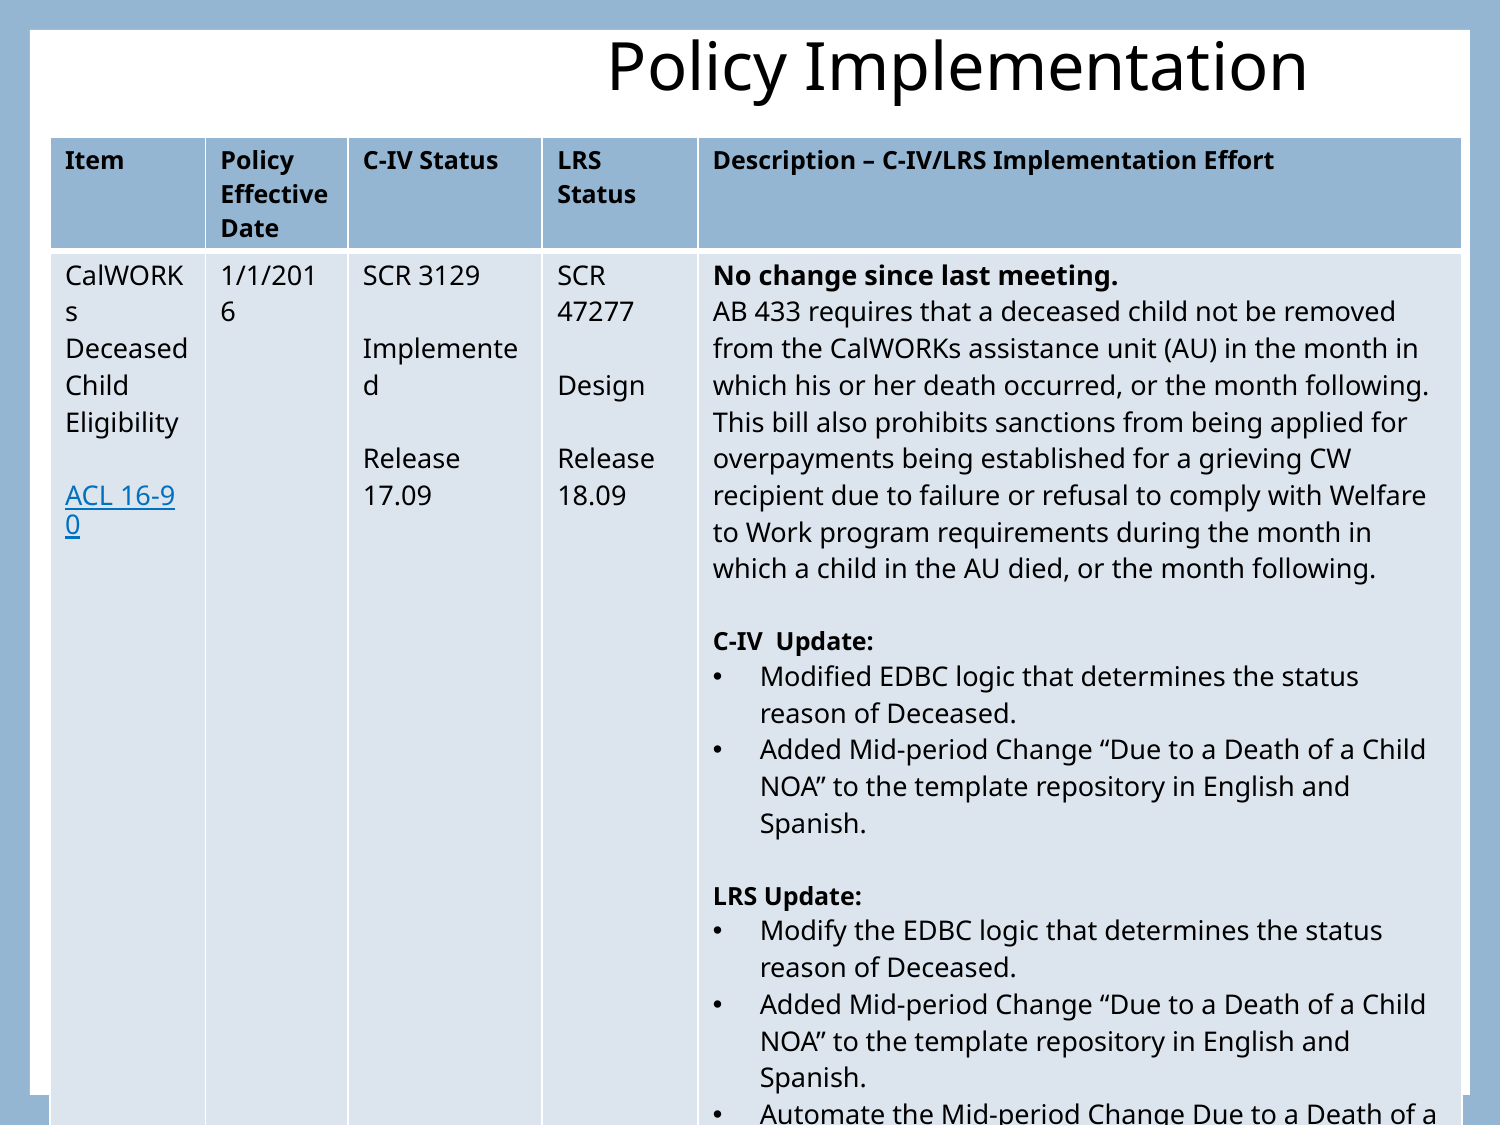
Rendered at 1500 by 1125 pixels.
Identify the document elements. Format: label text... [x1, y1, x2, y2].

table_header Item [51, 138, 205, 248]
table_cell 1/1/2016 [206, 254, 347, 1125]
table_cell SCR 3129 Implemented Release 17.09 [349, 254, 541, 1125]
table_cell SCR 47277 Design Release 18.09 [543, 254, 697, 1125]
title Policy Implementation [75, 24, 1326, 113]
table_header Description – C-IV/LRS Implementation Effort [699, 138, 1461, 248]
table_header LRS Status [543, 138, 697, 248]
table_cell CalWORKs Deceased Child Eligibility ACL 16-90 [51, 254, 205, 1125]
table_header Policy Effective Date [206, 138, 347, 248]
table_cell No change since last meeting. AB 433 requires that a deceased child not be removed from the CalWORKs assistance unit (AU) in the month in which his or her death occurred, or the month following. This bill also prohibits sanctions from being applied for overpayments being established for a grieving CW recipient due to failure or refusal to comply with Welfare to Work program requirements during the month in which a child in the AU died, or the month following. C-IV Update: Modified EDBC logic that determines the status reason of Deceased. Added Mid-period Change “Due to a Death of a Child NOA” to the template repository in English and Spanish. LRS Update: Modify the EDBC logic that determines the status reason of Deceased. Added Mid-period Change “Due to a Death of a Child NOA” to the template repository in English and Spanish. Automate the Mid-period Change Due to a Death of a Child NOA. [699, 254, 1461, 1125]
table_header C-IV Status [349, 138, 541, 248]
